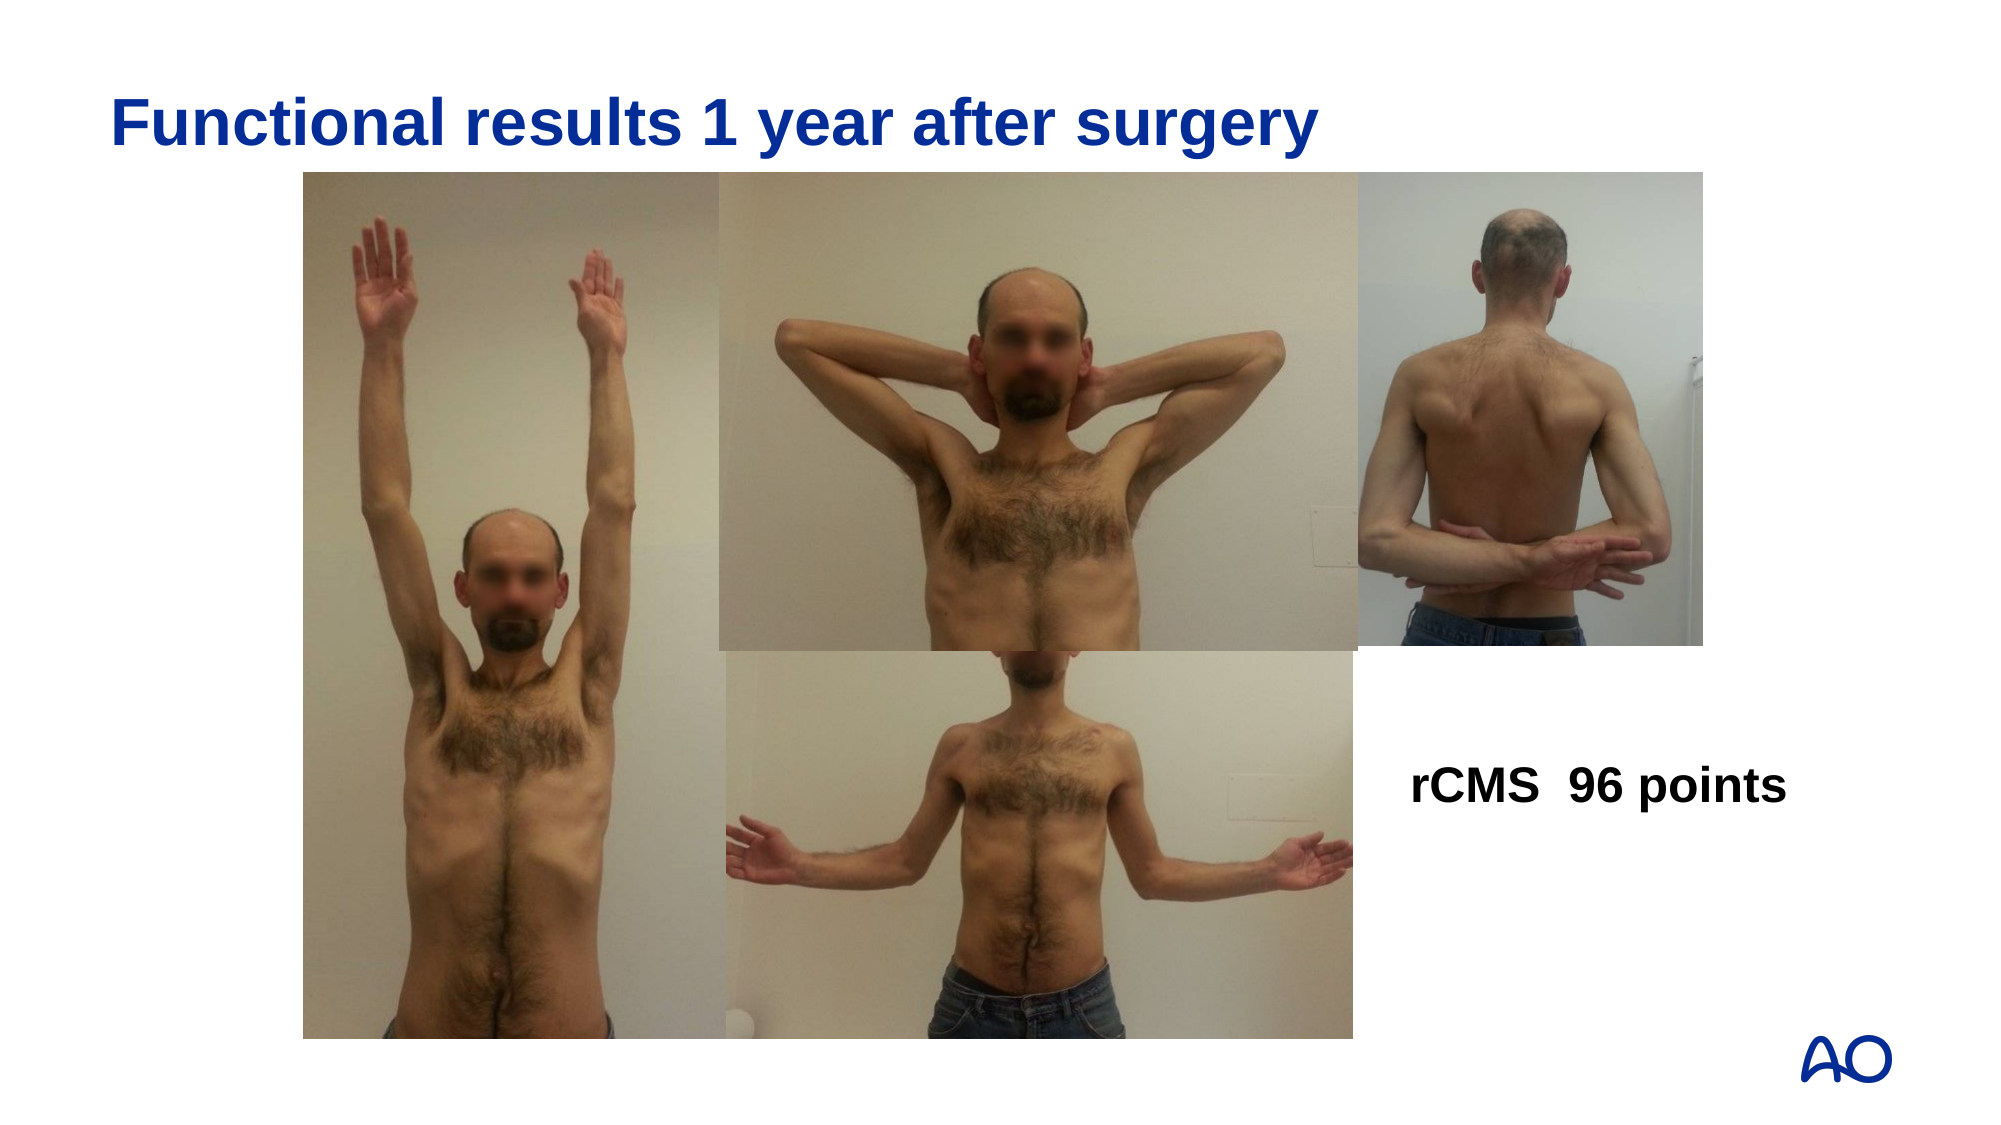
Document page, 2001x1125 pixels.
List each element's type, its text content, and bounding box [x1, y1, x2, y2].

picture [303, 172, 1703, 1039]
picture [1801, 1035, 1892, 1083]
list rCMS 96 points [1366, 751, 1833, 905]
text_box Functional results 1 year after surgery [110, 124, 1890, 244]
